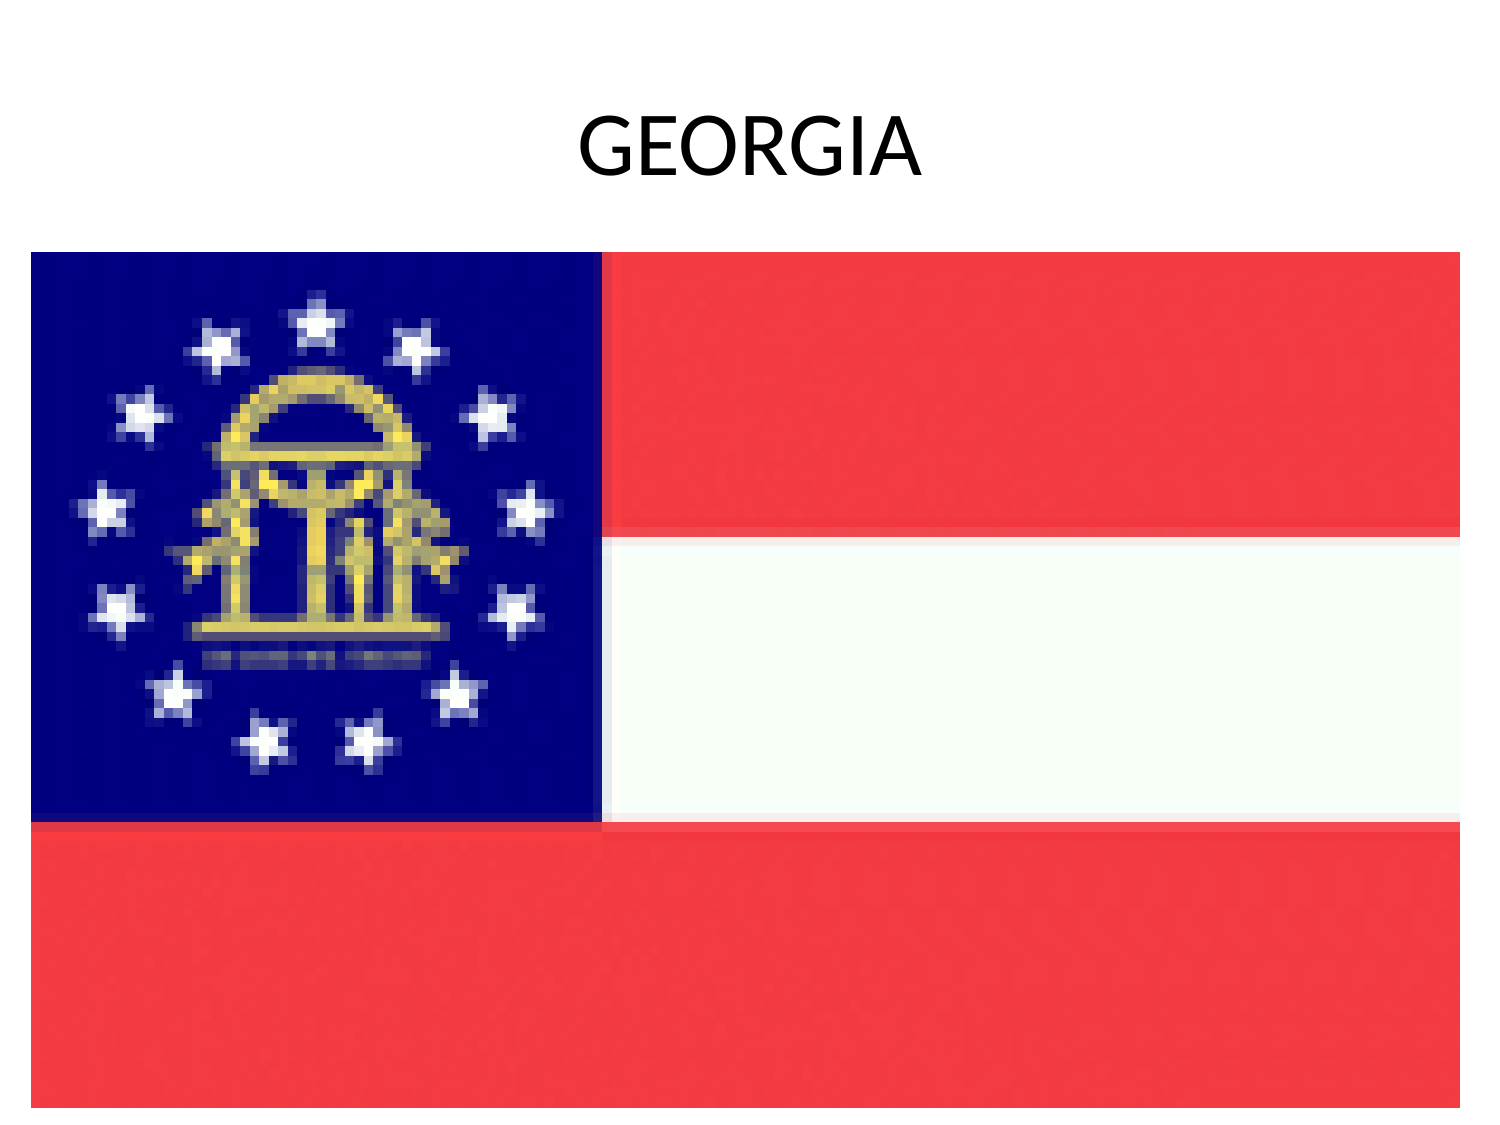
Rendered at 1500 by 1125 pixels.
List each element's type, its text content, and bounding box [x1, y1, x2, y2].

title GEORGIA [75, 45, 1425, 233]
picture [31, 251, 1460, 1108]
